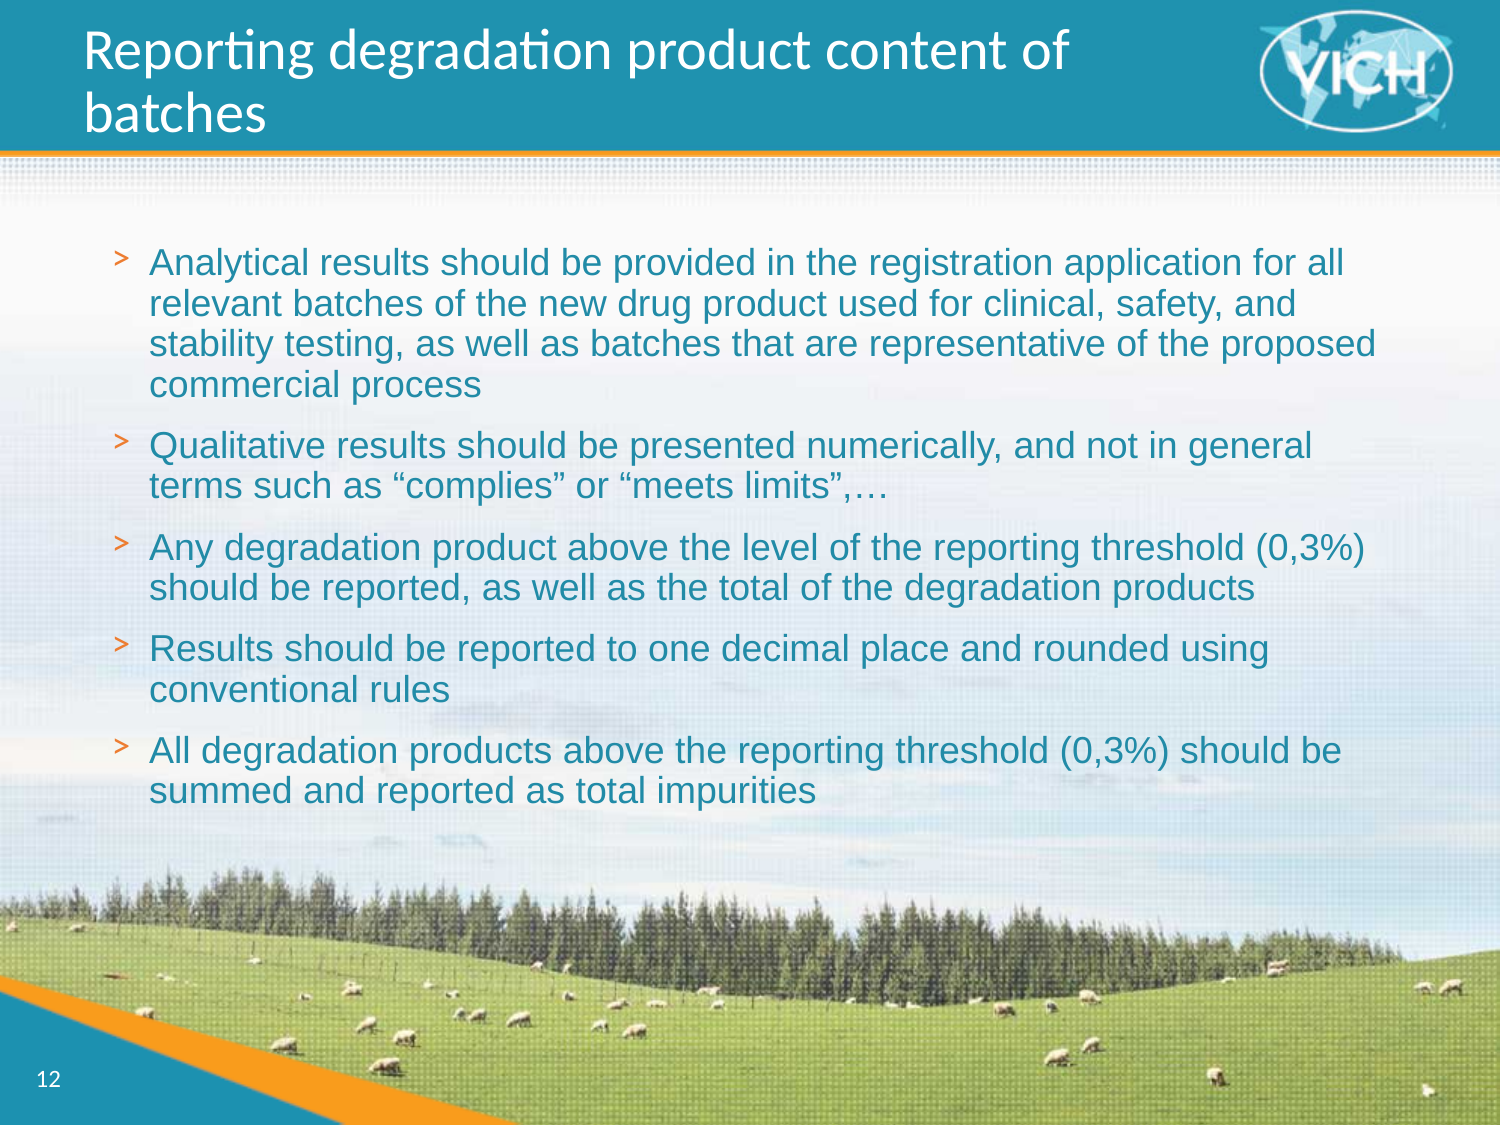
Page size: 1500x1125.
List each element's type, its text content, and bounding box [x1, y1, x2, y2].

picture [0, 158, 1500, 1125]
list Analytical results should be provided in the registration application for all relevant batches of the new drug product used for clinical, safety, and stability testing, as well as batches that are representative of the proposed commercial process Qualitative results should be presented numerically, and not in general terms such as “complies” or “meets limits”,… Any degradation product above the level of the reporting threshold (0,3%) should be reported, as well as the total of the degradation products Results should be reported to one decimal place and rounded using conventional rules All degradation products above the reporting threshold (0,3%) should be summed and reported as total impurities [96, 235, 1400, 846]
picture [0, 0, 1500, 157]
list Reporting degradation product content of batches [68, 12, 1218, 150]
